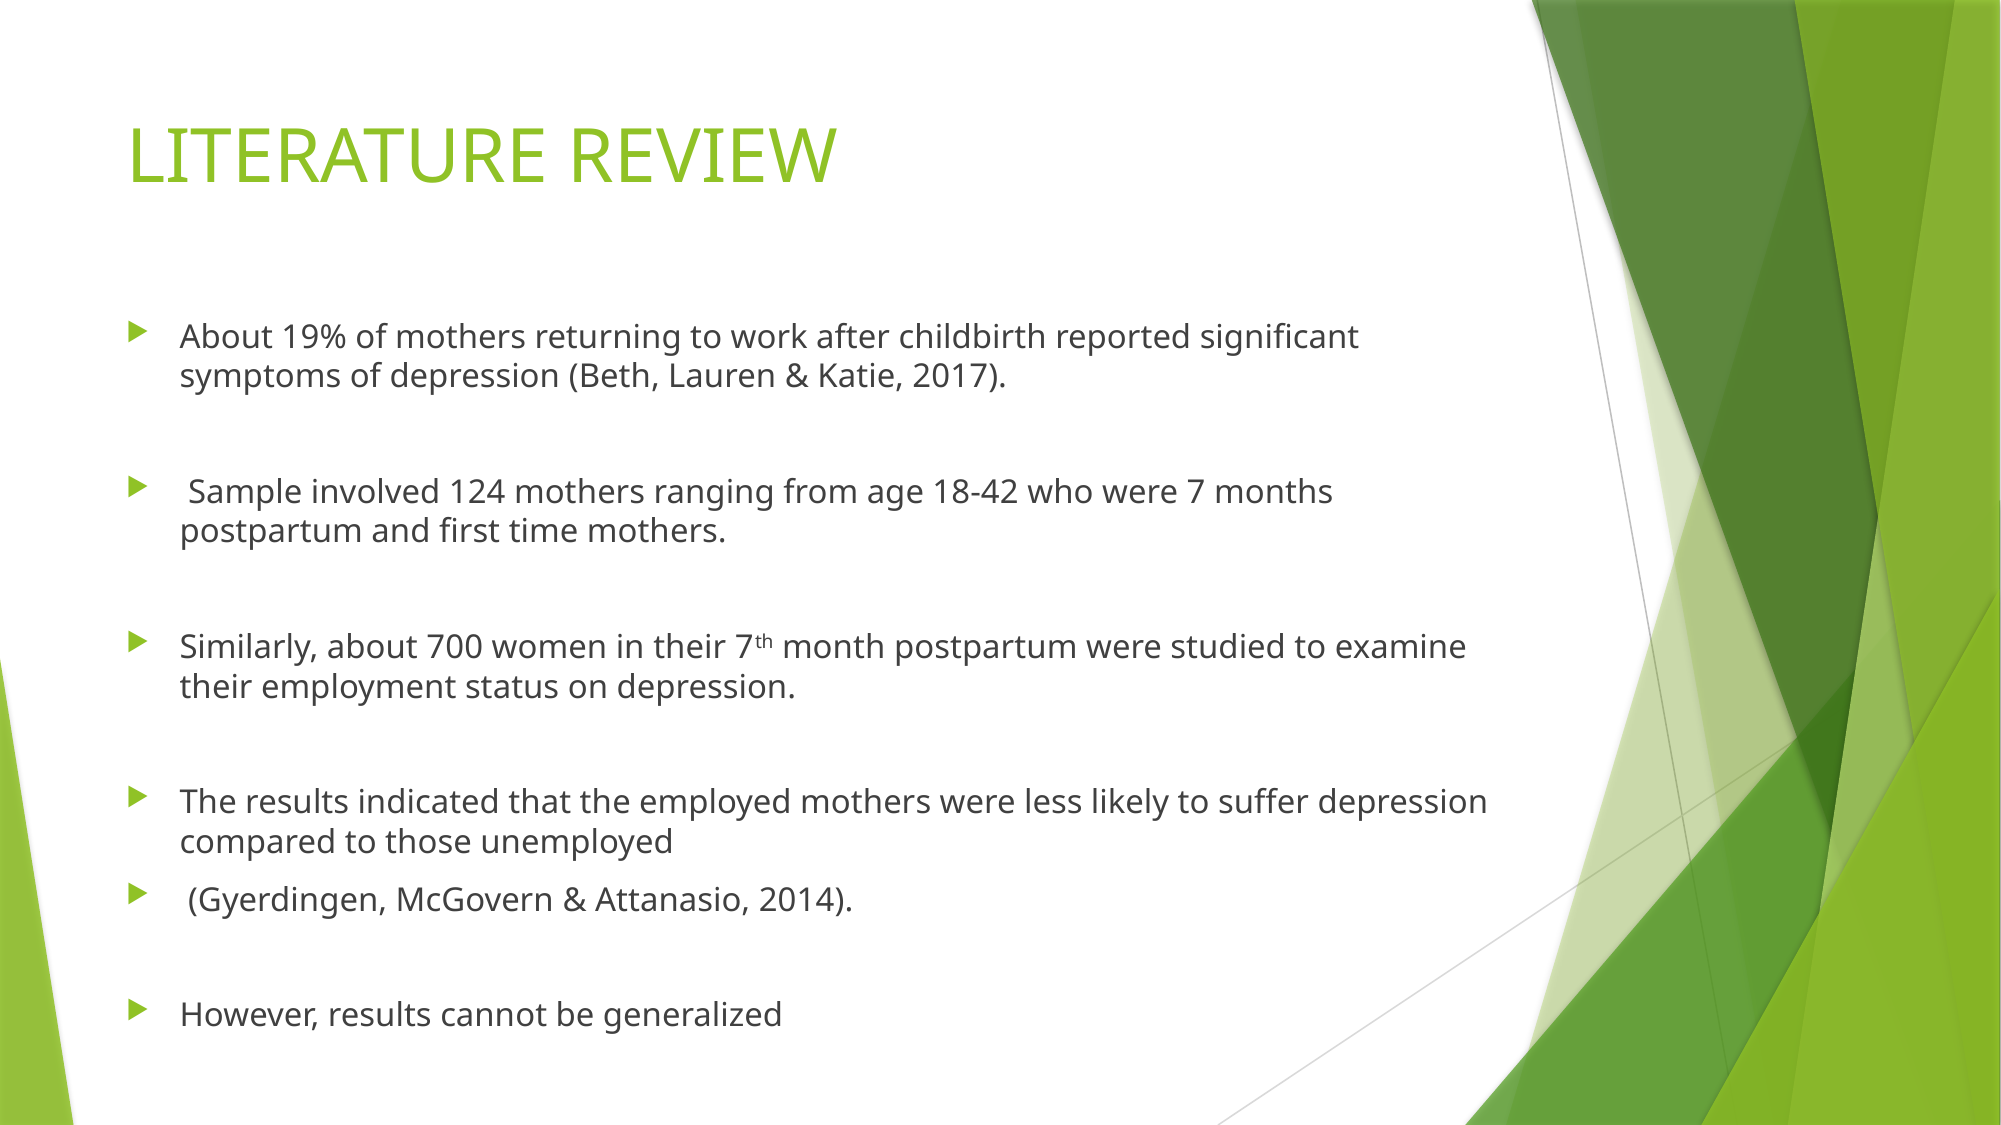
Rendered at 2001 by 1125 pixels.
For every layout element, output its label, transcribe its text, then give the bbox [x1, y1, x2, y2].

title LITERATURE REVIEW [111, 99, 1522, 229]
list About 19% of mothers returning to work after childbirth reported significant symptoms of depression (Beth, Lauren & Katie, 2017). Sample involved 124 mothers ranging from age 18-42 who were 7 months postpartum and first time mothers. Similarly, about 700 women in their 7th month postpartum were studied to examine their employment status on depression. The results indicated that the employed mothers were less likely to suffer depression compared to those unemployed (Gyerdingen, McGovern & Attanasio, 2014). However, results cannot be generalized [111, 249, 1522, 1050]
